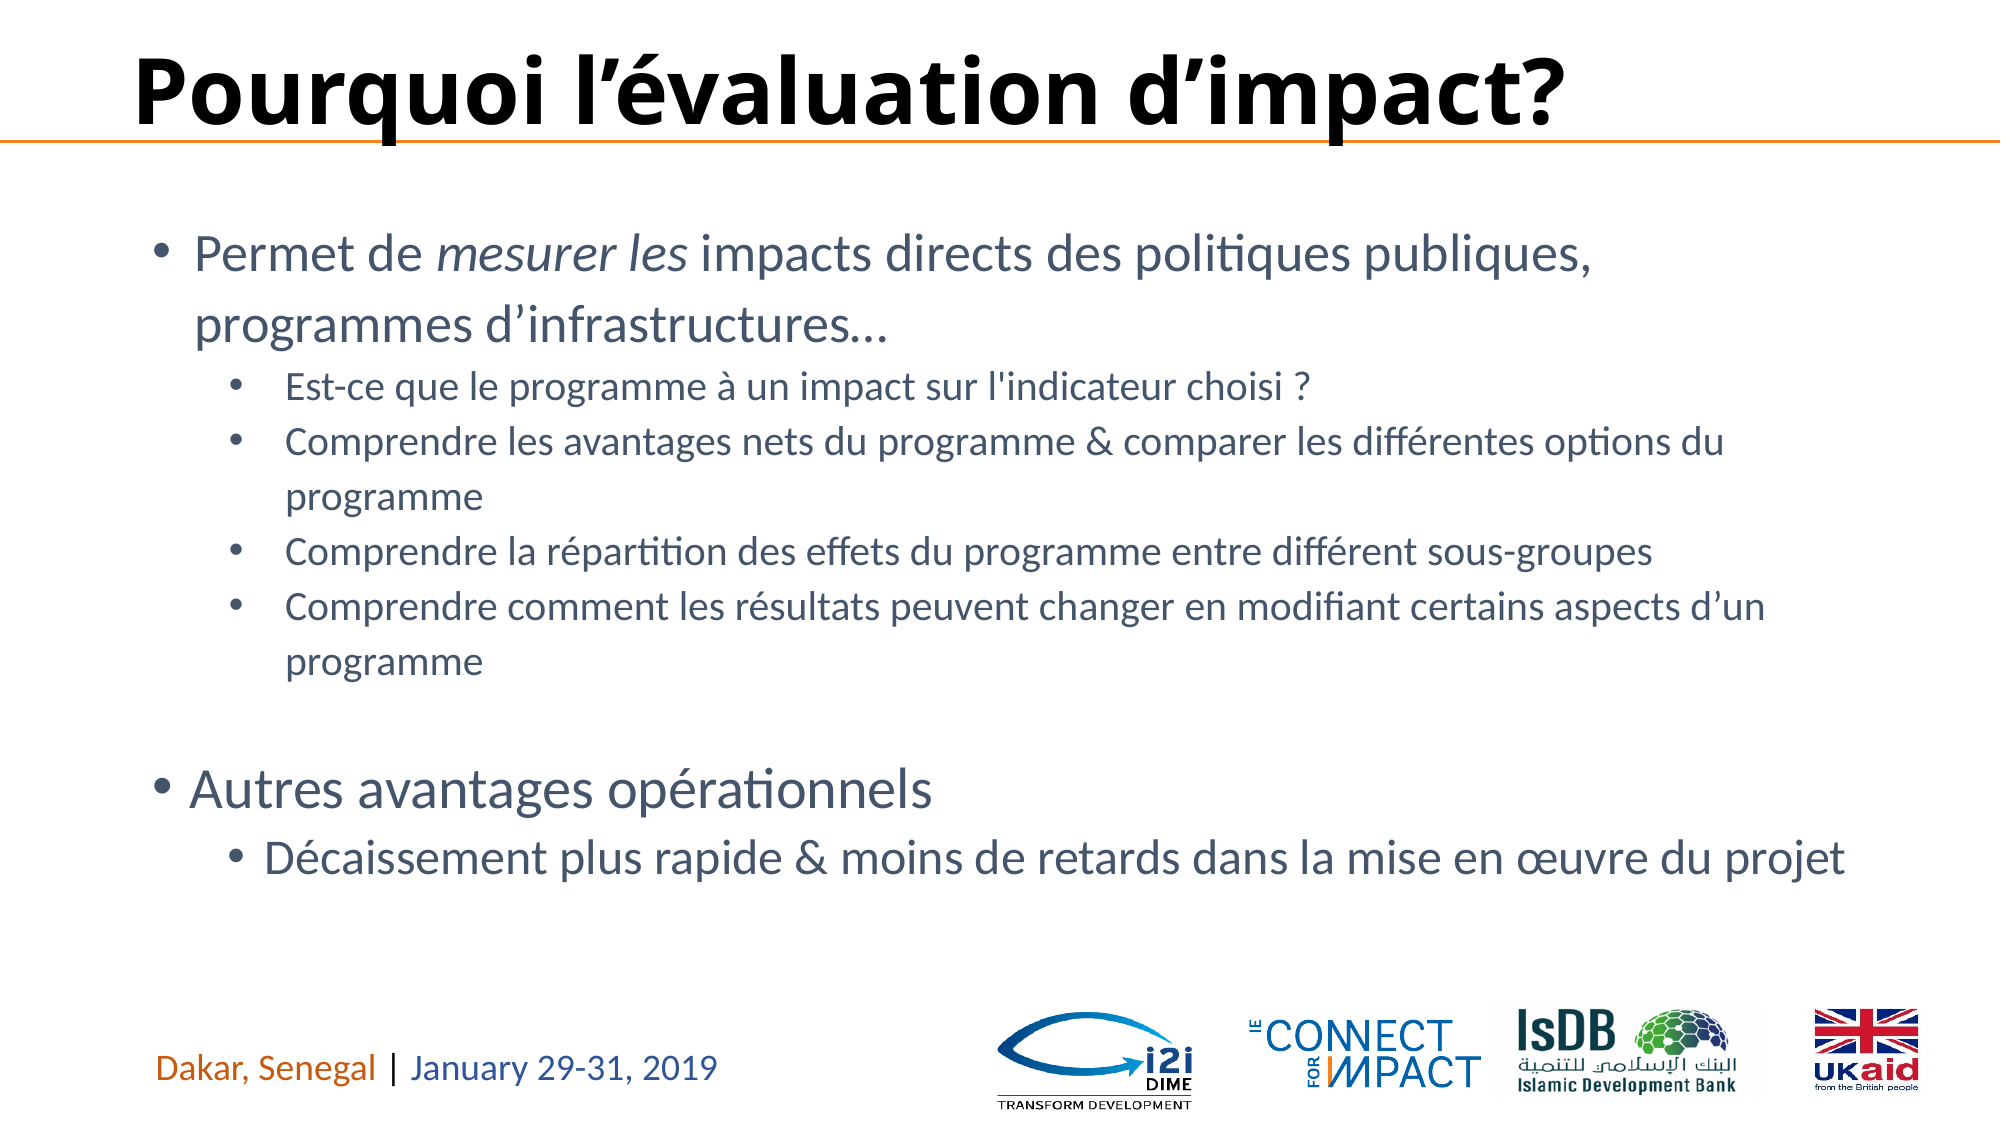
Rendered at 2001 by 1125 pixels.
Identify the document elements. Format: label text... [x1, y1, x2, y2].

picture [1227, 1014, 1764, 1103]
picture [996, 1014, 1194, 1110]
title Pourquoi l’évaluation d’impact? [116, 0, 1842, 204]
list Permet de mesurer les impacts directs des politiques publiques, programmes d’infrastructures… Est-ce que le programme à un impact sur l'indicateur choisi ? Comprendre les avantages nets du programme & comparer les différentes options du programme Comprendre la répartition des effets du programme entre différent sous-groupes Comprendre comment les résultats peuvent changer en modifiant certains aspects d’un programme Autres avantages opérationnels Décaissement plus rapide & moins de retards dans la mise en œuvre du projet [137, 203, 1863, 1014]
picture [1796, 995, 1938, 1103]
